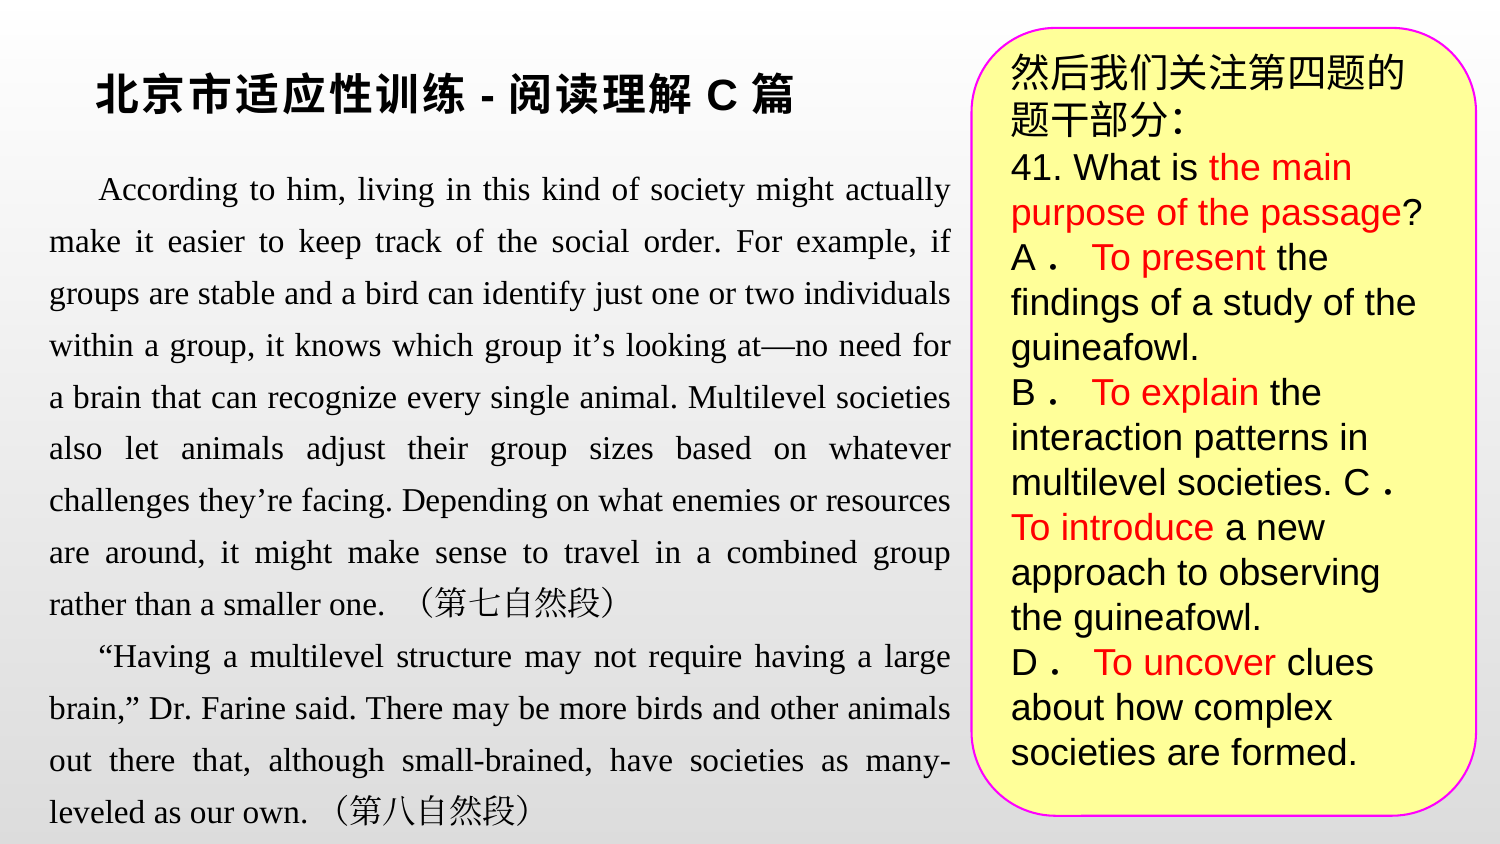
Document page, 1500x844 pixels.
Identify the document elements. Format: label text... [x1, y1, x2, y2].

text_box 然后我们关注第四题的题干部分： 41. What is the main purpose of the passage? A．To present the findings of a study of the guineafowl. B．To explain the interaction patterns in multilevel societies. C．To introduce a new approach to observing the guineafowl. D．To uncover clues about how complex societies are formed. [970, 26, 1478, 817]
text_box According to him, living in this kind of society might actually make it easier to keep track of the social order. For example, if groups are stable and a bird can identify just one or two individuals within a group, it knows which group it’s looking at—no need for a brain that can recognize every single animal. Multilevel societies also let animals adjust their group sizes based on whatever challenges they’re facing. Depending on what enemies or resources are around, it might make sense to travel in a combined group rather than a smaller one. （第七自然段） “Having a multilevel structure may not require having a large brain,” Dr. Farine said. There may be more birds and other animals out there that, although small-brained, have societies as many-leveled as our own.（第八自然段） [23, 148, 972, 838]
title 北京市适应性训练-阅读理解C篇 [82, 53, 993, 133]
